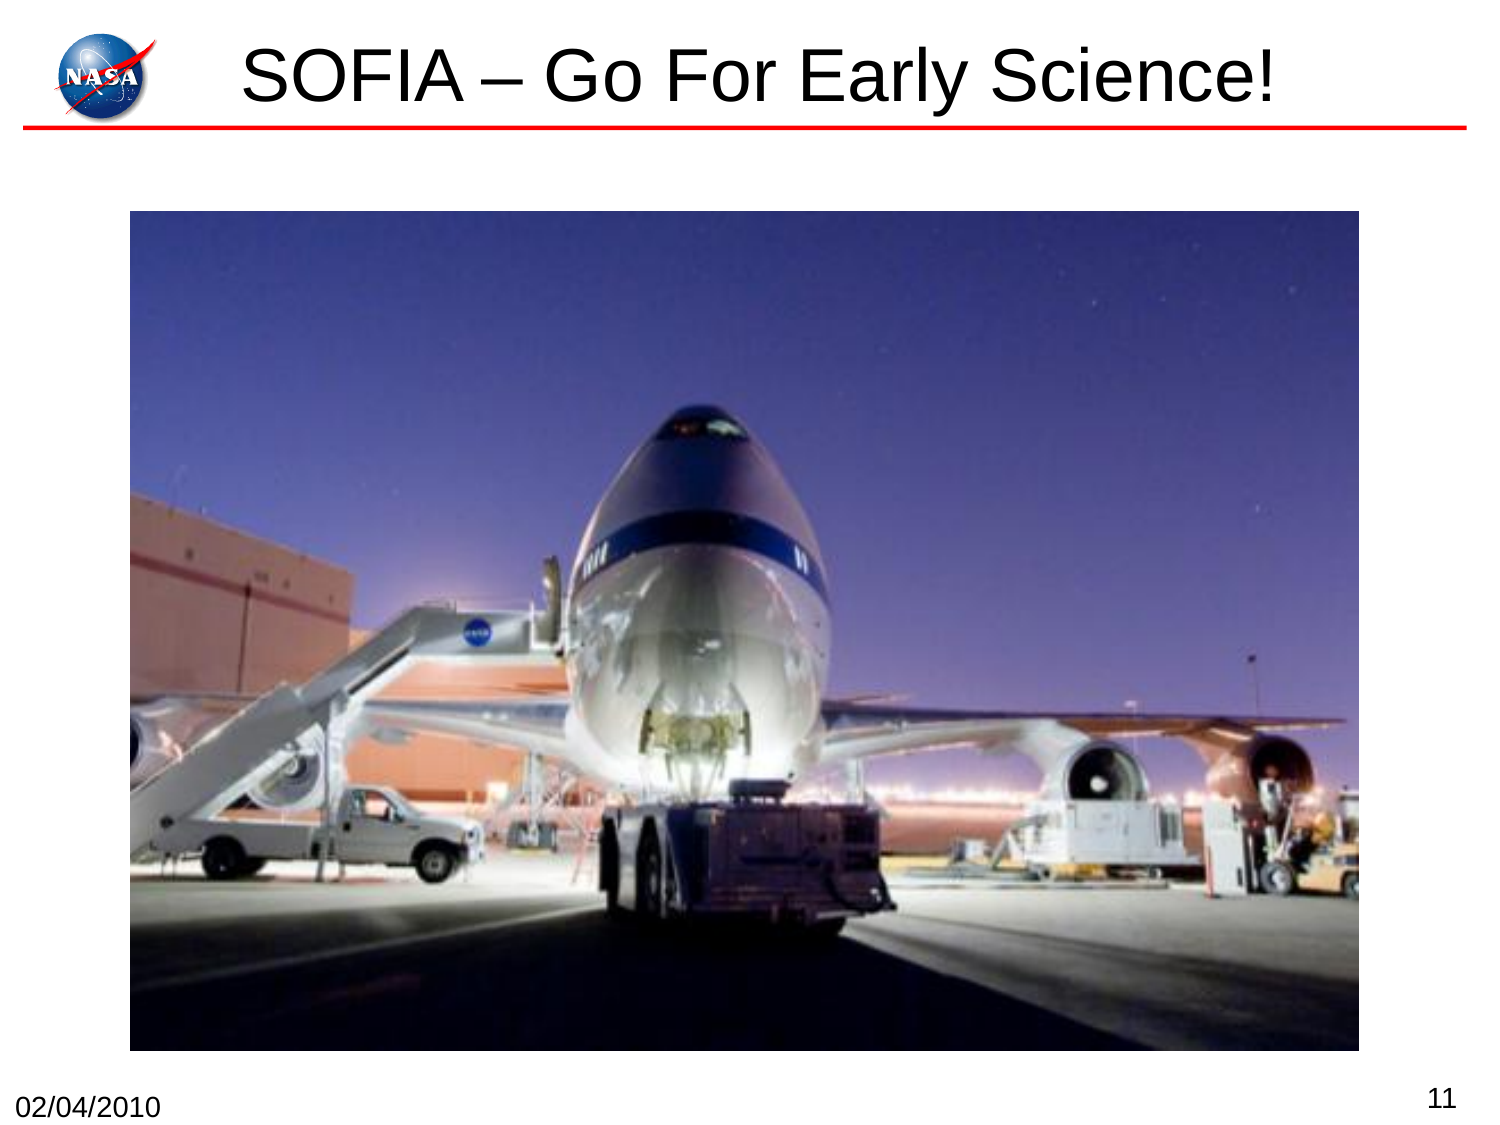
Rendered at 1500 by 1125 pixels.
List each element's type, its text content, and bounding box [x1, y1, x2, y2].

slide_number 11 [1159, 1071, 1473, 1125]
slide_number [0, 1080, 313, 1125]
picture [130, 210, 1359, 1052]
title SOFIA – Go For Early Science! [121, 0, 1397, 144]
picture [52, 32, 121, 125]
